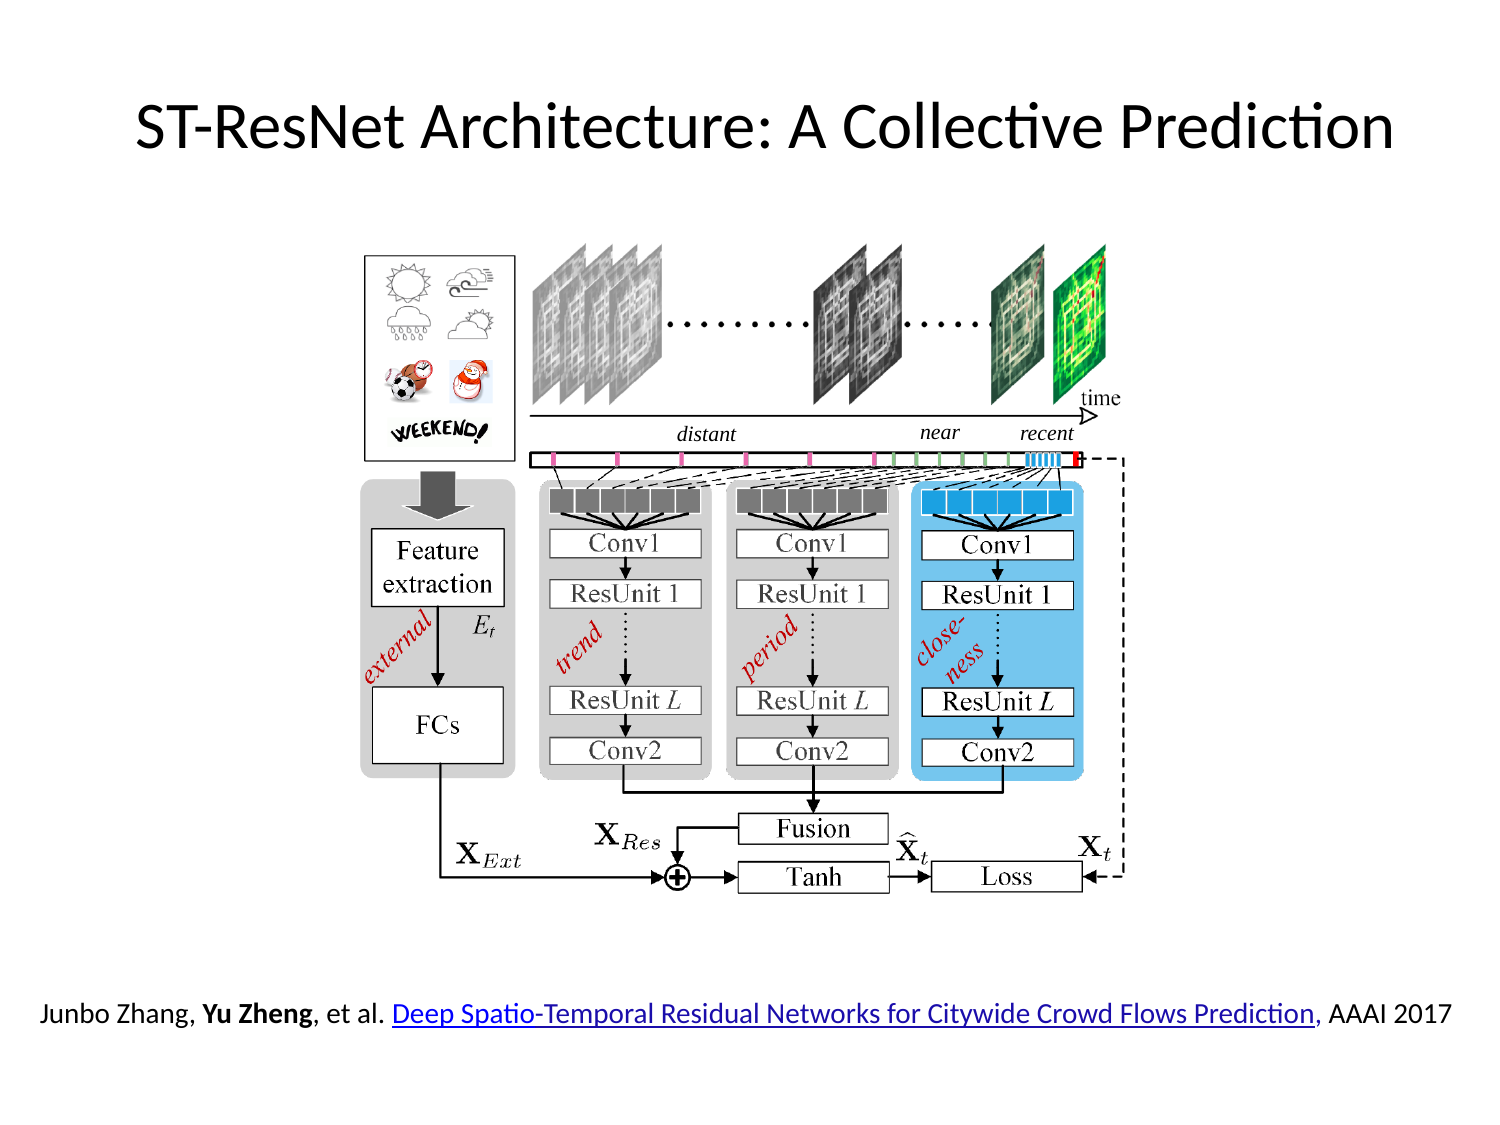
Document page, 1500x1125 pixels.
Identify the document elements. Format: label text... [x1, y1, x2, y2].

text_box recent [1000, 434, 1107, 448]
picture [528, 243, 1134, 426]
picture [337, 449, 1126, 906]
title ST-ResNet Architecture: A Collective Prediction [97, 75, 1436, 169]
text_box distant [646, 434, 767, 448]
text_box near [880, 434, 1000, 448]
text_box Junbo Zhang, Yu Zheng, et al. Deep Spatio-Temporal Residual Networks for Citywide Crowd Flows Prediction, AAAI 2017 [24, 987, 1488, 1038]
picture [362, 253, 516, 463]
